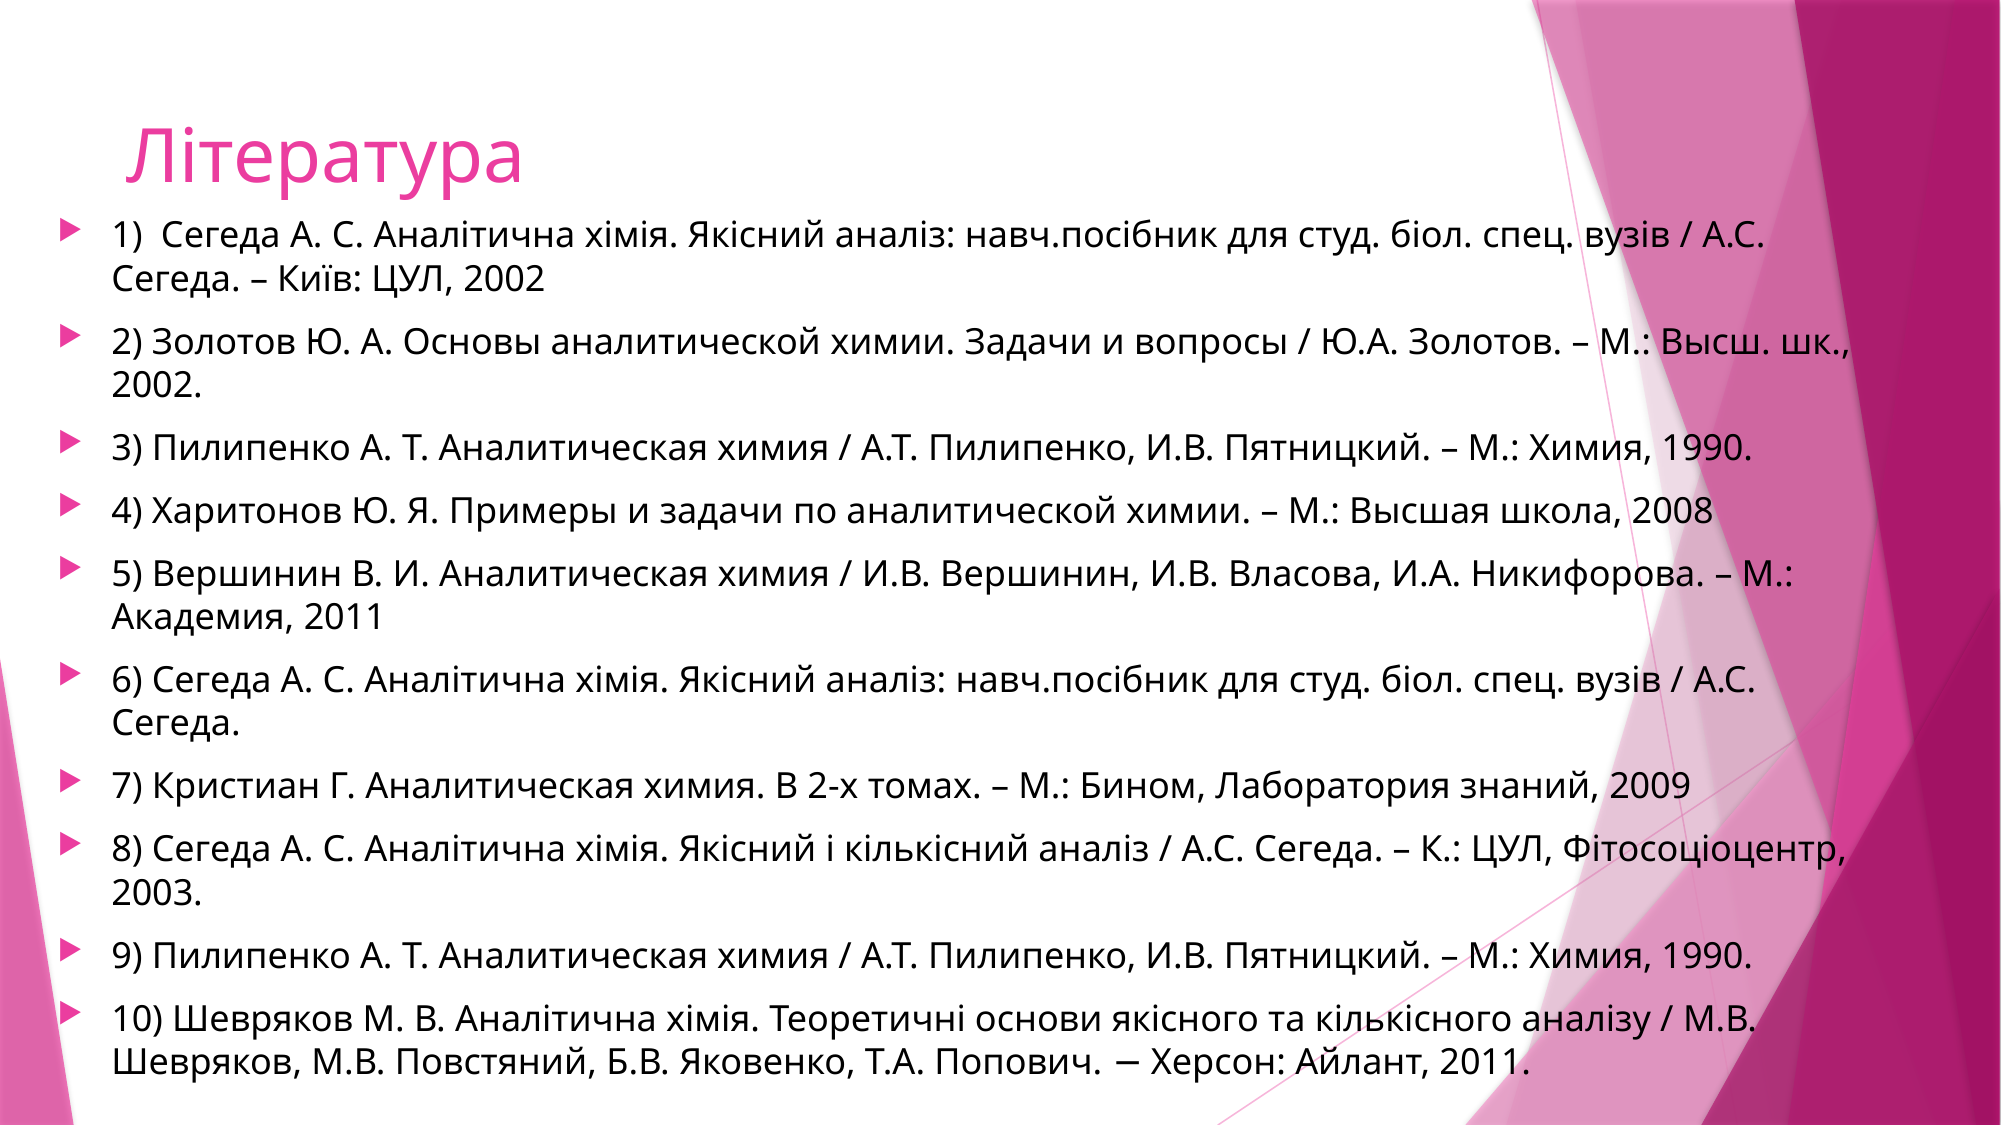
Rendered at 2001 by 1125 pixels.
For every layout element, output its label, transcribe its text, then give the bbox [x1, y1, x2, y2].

list 1) Сегеда А. С. Аналітична хімія. Якісний аналіз: навч.посібник для студ. біол. спец. вузів / А.С. Сегеда. – Київ: ЦУЛ, 2002 2) Золотов Ю. А. Основы аналитической химии. Задачи и вопросы / Ю.А. Золотов. – М.: Высш. шк., 2002. 3) Пилипенко А. Т. Аналитическая химия / А.Т. Пилипенко‚ И.В. Пятницкий. – М.: Химия‚ 1990. 4) Харитонов Ю. Я. Примеры и задачи по аналитической химии. – М.: Высшая школа, 2008 5) Вершинин В. И. Аналитическая химия / И.В. Вершинин, И.В. Власова, И.А. Никифорова. – М.: Академия, 2011 6) Сегеда А. С. Аналітична хімія. Якісний аналіз: навч.посібник для студ. біол. спец. вузів / А.С. Сегеда. 7) Кристиан Г. Аналитическая химия. В 2-х томах. – М.: Бином, Лаборатория знаний, 2009 8) Сегеда А. С. Аналітична хімія. Якісний і кількісний аналіз / А.С. Сегеда. – К.: ЦУЛ, Фітосоціоцентр, 2003. 9) Пилипенко А. Т. Аналитическая химия / А.Т. Пилипенко‚ И.В. Пятницкий. – М.: Химия‚ 1990. 10) Шевряков М. В. Аналітична хімія. Теоретичні основи якісного та кількісного аналізу / М.В. Шевряков, М.В. Повстяний, Б.В. Яковенко, Т.А. Попович. − Херсон: Айлант, 2011. [42, 204, 1872, 1098]
title Література [110, 99, 1522, 204]
